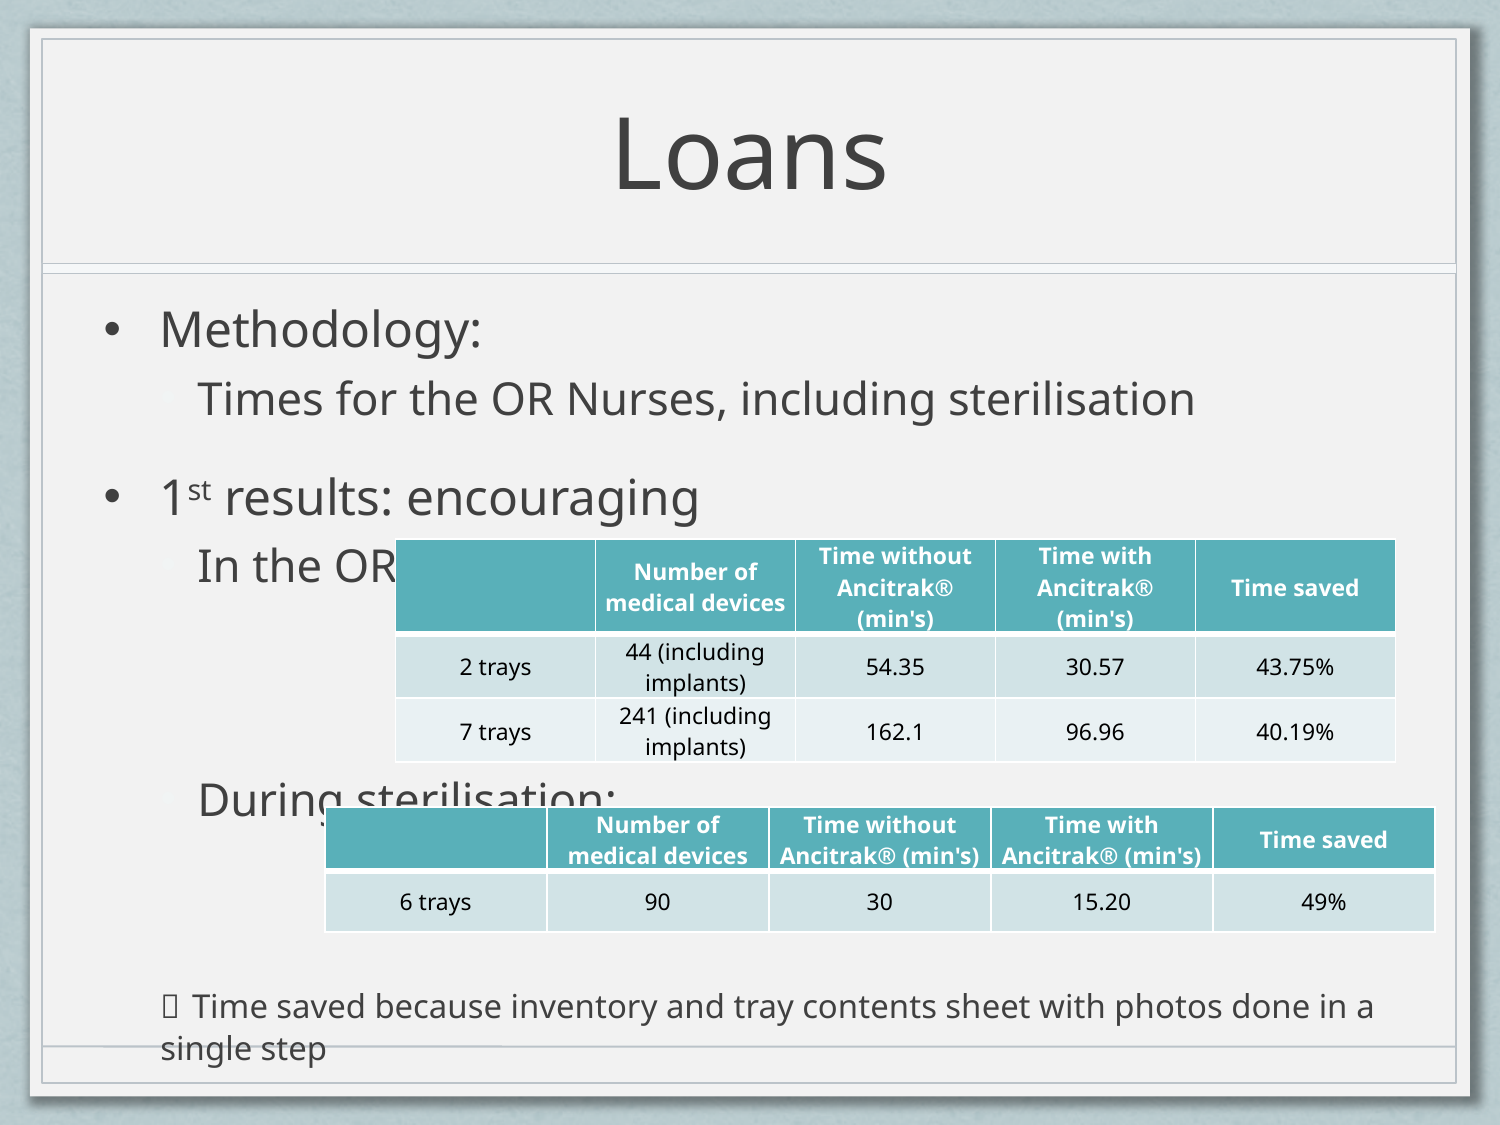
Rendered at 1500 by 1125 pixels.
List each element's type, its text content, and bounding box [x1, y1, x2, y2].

table_cell 30 [770, 874, 990, 931]
table_header Time with Ancitrak® (min's) [996, 540, 1195, 631]
table_cell 44 (including implants) [596, 637, 795, 697]
table_cell 54.35 [796, 637, 995, 697]
list Methodology: Times for the OR Nurses, including sterilisation 1st results: encouraging In the OR: During sterilisation:  Time saved because inventory and tray contents sheet with photos done in a single step [88, 290, 1424, 1083]
table_cell 6 trays [326, 874, 546, 931]
table_header Number of medical devices [596, 540, 795, 631]
table_cell 96.96 [996, 699, 1195, 761]
table_cell 7 trays [396, 699, 595, 761]
table_header [396, 540, 595, 631]
title Loans [147, 40, 1353, 260]
table_header Time without Ancitrak® (min's) [770, 808, 990, 868]
table_cell 2 trays [396, 637, 595, 697]
table_header Time with Ancitrak® (min's) [992, 808, 1212, 868]
table_header Time saved [1214, 808, 1434, 868]
table_cell 43.75% [1196, 637, 1395, 697]
table_cell 162.1 [796, 699, 995, 761]
table_cell 40.19% [1196, 699, 1395, 761]
table_header Time saved [1196, 540, 1395, 631]
table_header [326, 808, 546, 868]
table_cell 30.57 [996, 637, 1195, 697]
table_header Time without Ancitrak® (min's) [796, 540, 995, 631]
table_cell 241 (including implants) [596, 699, 795, 761]
table_header Number of medical devices [548, 808, 768, 868]
table_cell 15.20 [992, 874, 1212, 931]
table_cell 90 [548, 874, 768, 931]
table_cell 49% [1214, 874, 1434, 931]
